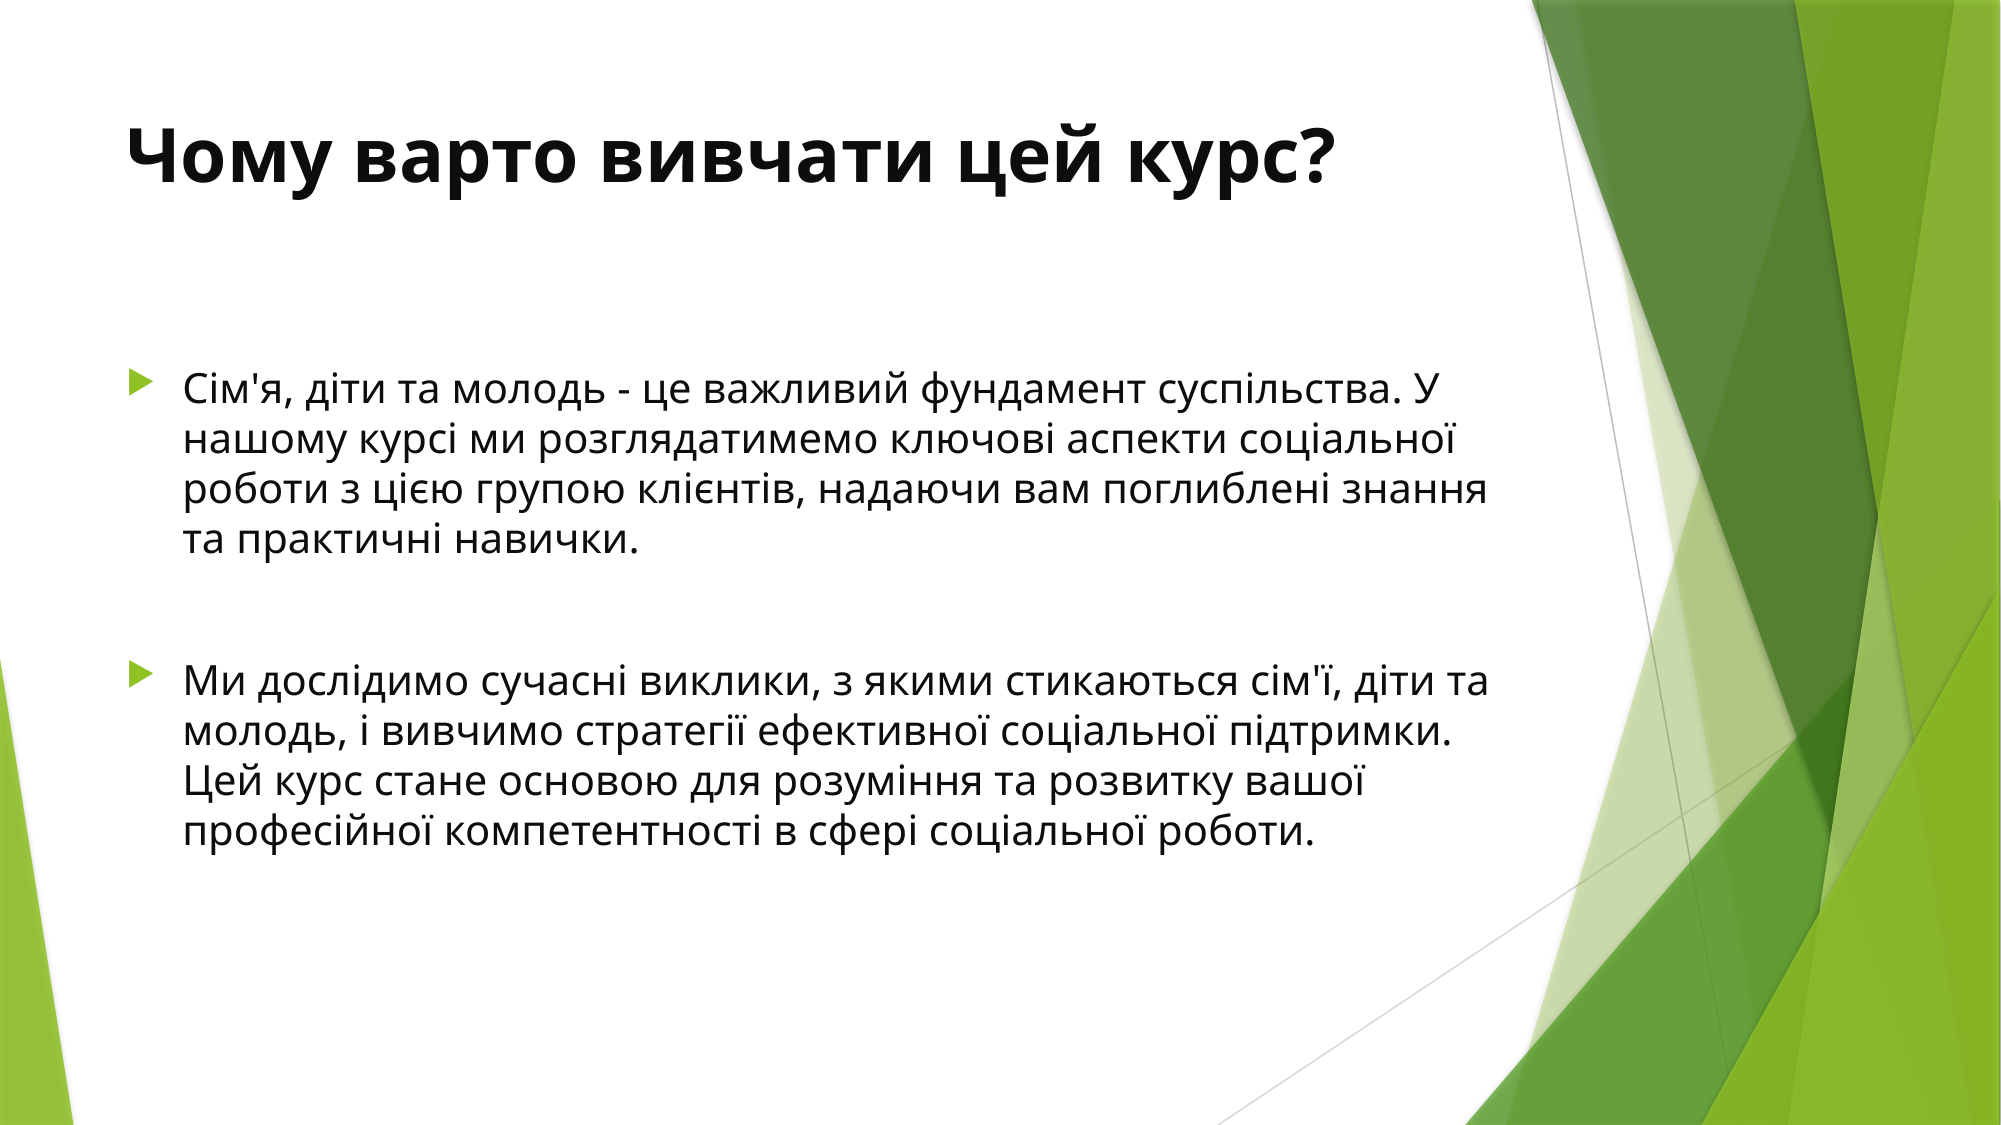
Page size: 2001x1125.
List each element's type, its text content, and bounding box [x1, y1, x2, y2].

list Сім'я, діти та молодь - це важливий фундамент суспільства. У нашому курсі ми розглядатимемо ключові аспекти соціальної роботи з цією групою клієнтів, надаючи вам поглиблені знання та практичні навички. Ми дослідимо сучасні виклики, з якими стикаються сім'ї, діти та молодь, і вивчимо стратегії ефективної соціальної підтримки. Цей курс стане основою для розуміння та розвитку вашої професійної компетентності в сфері соціальної роботи. [111, 354, 1522, 992]
title Чому варто вивчати цей курс? [111, 99, 1522, 317]
